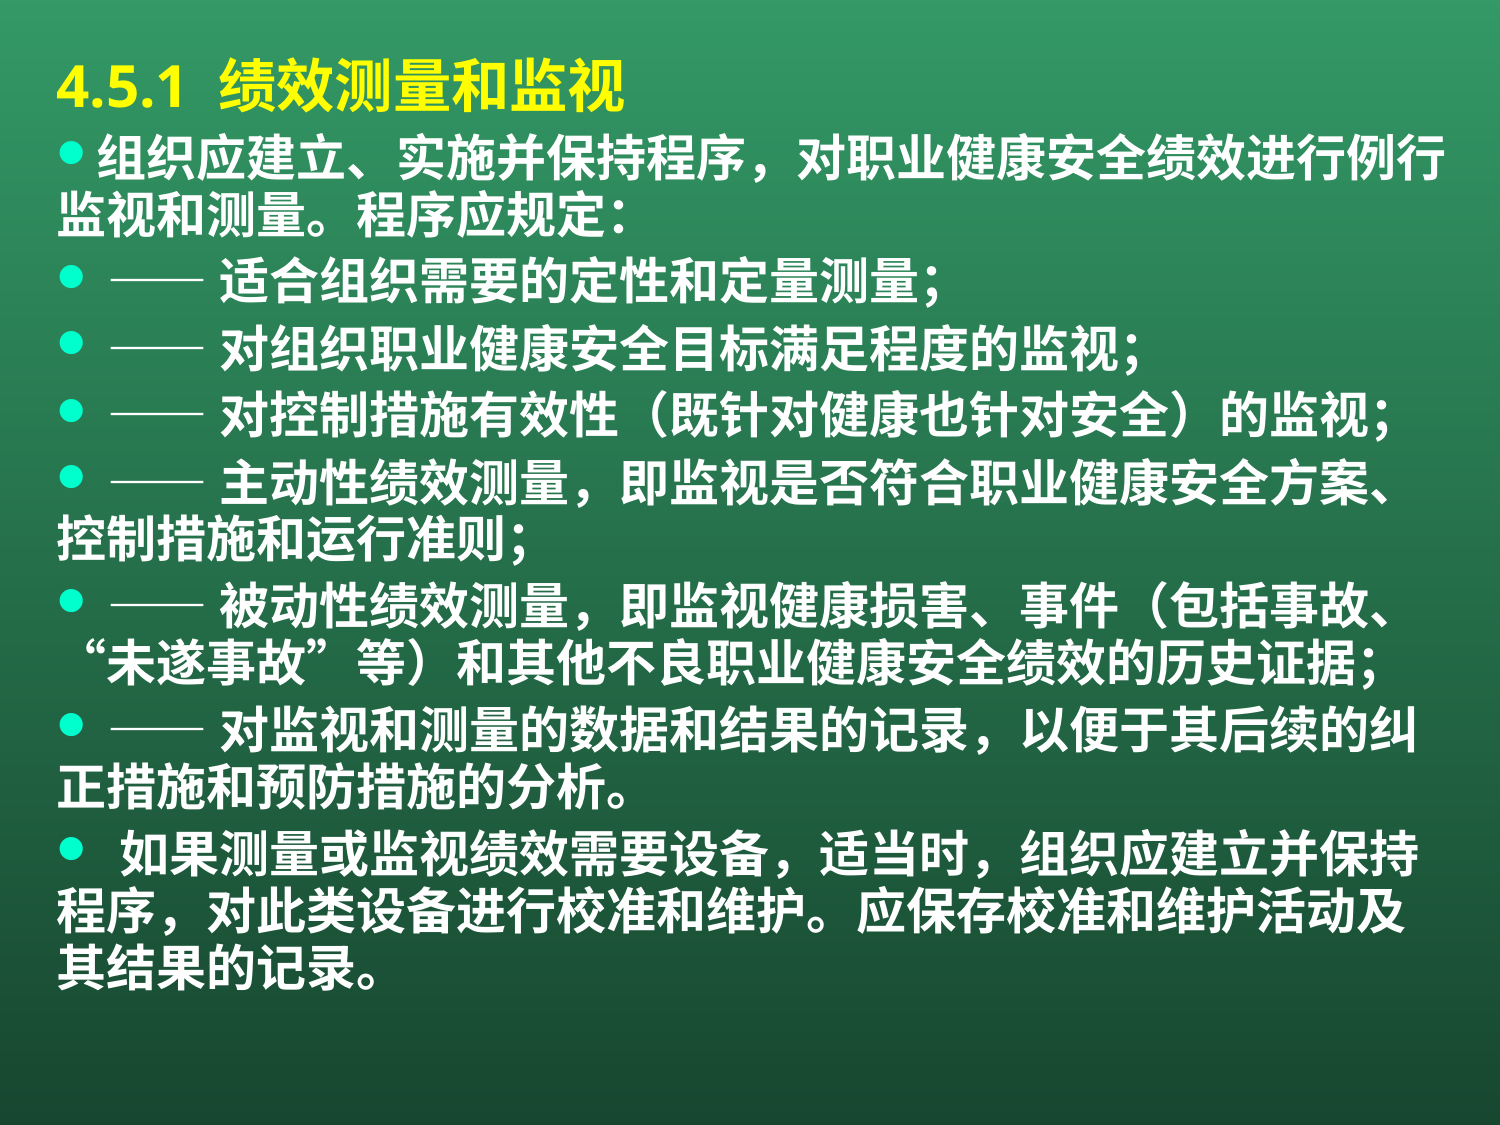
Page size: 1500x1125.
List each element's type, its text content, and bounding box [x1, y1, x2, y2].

list 4.5.1 绩效测量和监视 组织应建立、实施并保持程序，对职业健康安全绩效进行例行监视和测量。程序应规定： ——适合组织需要的定性和定量测量； ——对组织职业健康安全目标满足程度的监视； ——对控制措施有效性（既针对健康也针对安全）的监视； ——主动性绩效测量，即监视是否符合职业健康安全方案、控制措施和运行准则； ——被动性绩效测量，即监视健康损害、事件（包括事故、“未遂事故”等）和其他不良职业健康安全绩效的历史证据； ——对监视和测量的数据和结果的记录，以便于其后续的纠正措施和预防措施的分析。 如果测量或监视绩效需要设备，适当时，组织应建立并保持程序，对此类设备进行校准和维护。应保存校准和维护活动及其结果的记录。 [40, 49, 1471, 1095]
